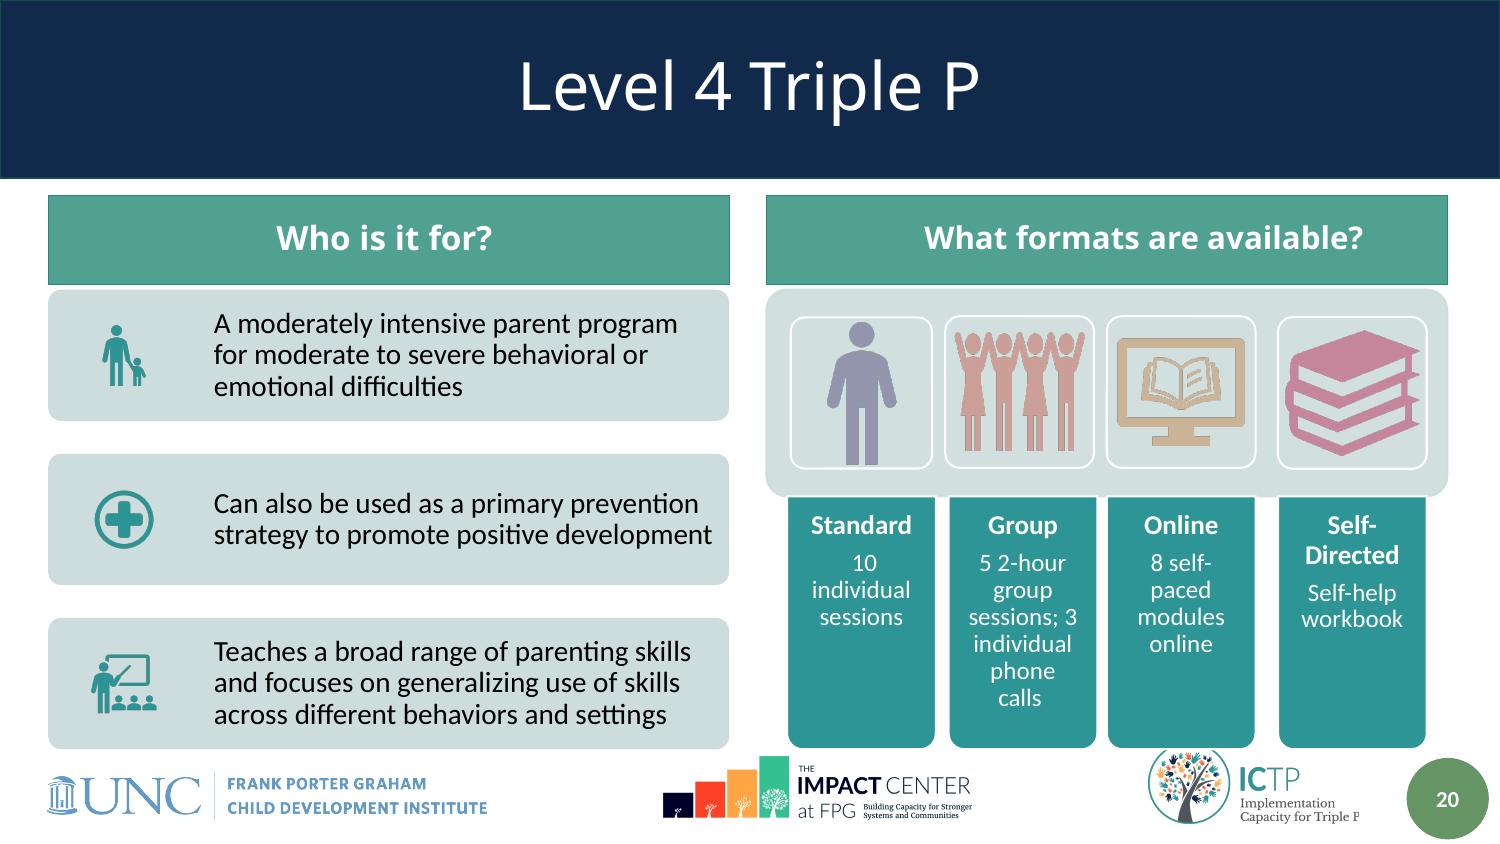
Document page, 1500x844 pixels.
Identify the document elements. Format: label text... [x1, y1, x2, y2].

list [48, 289, 730, 750]
list Who is it for? [48, 195, 730, 285]
list What formats are available? [766, 195, 1448, 285]
picture [1148, 750, 1360, 824]
slide_number 20 [1406, 757, 1489, 840]
title Level 4 Triple P [0, 0, 1500, 179]
picture [663, 756, 972, 820]
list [766, 289, 1448, 750]
picture [47, 771, 487, 820]
